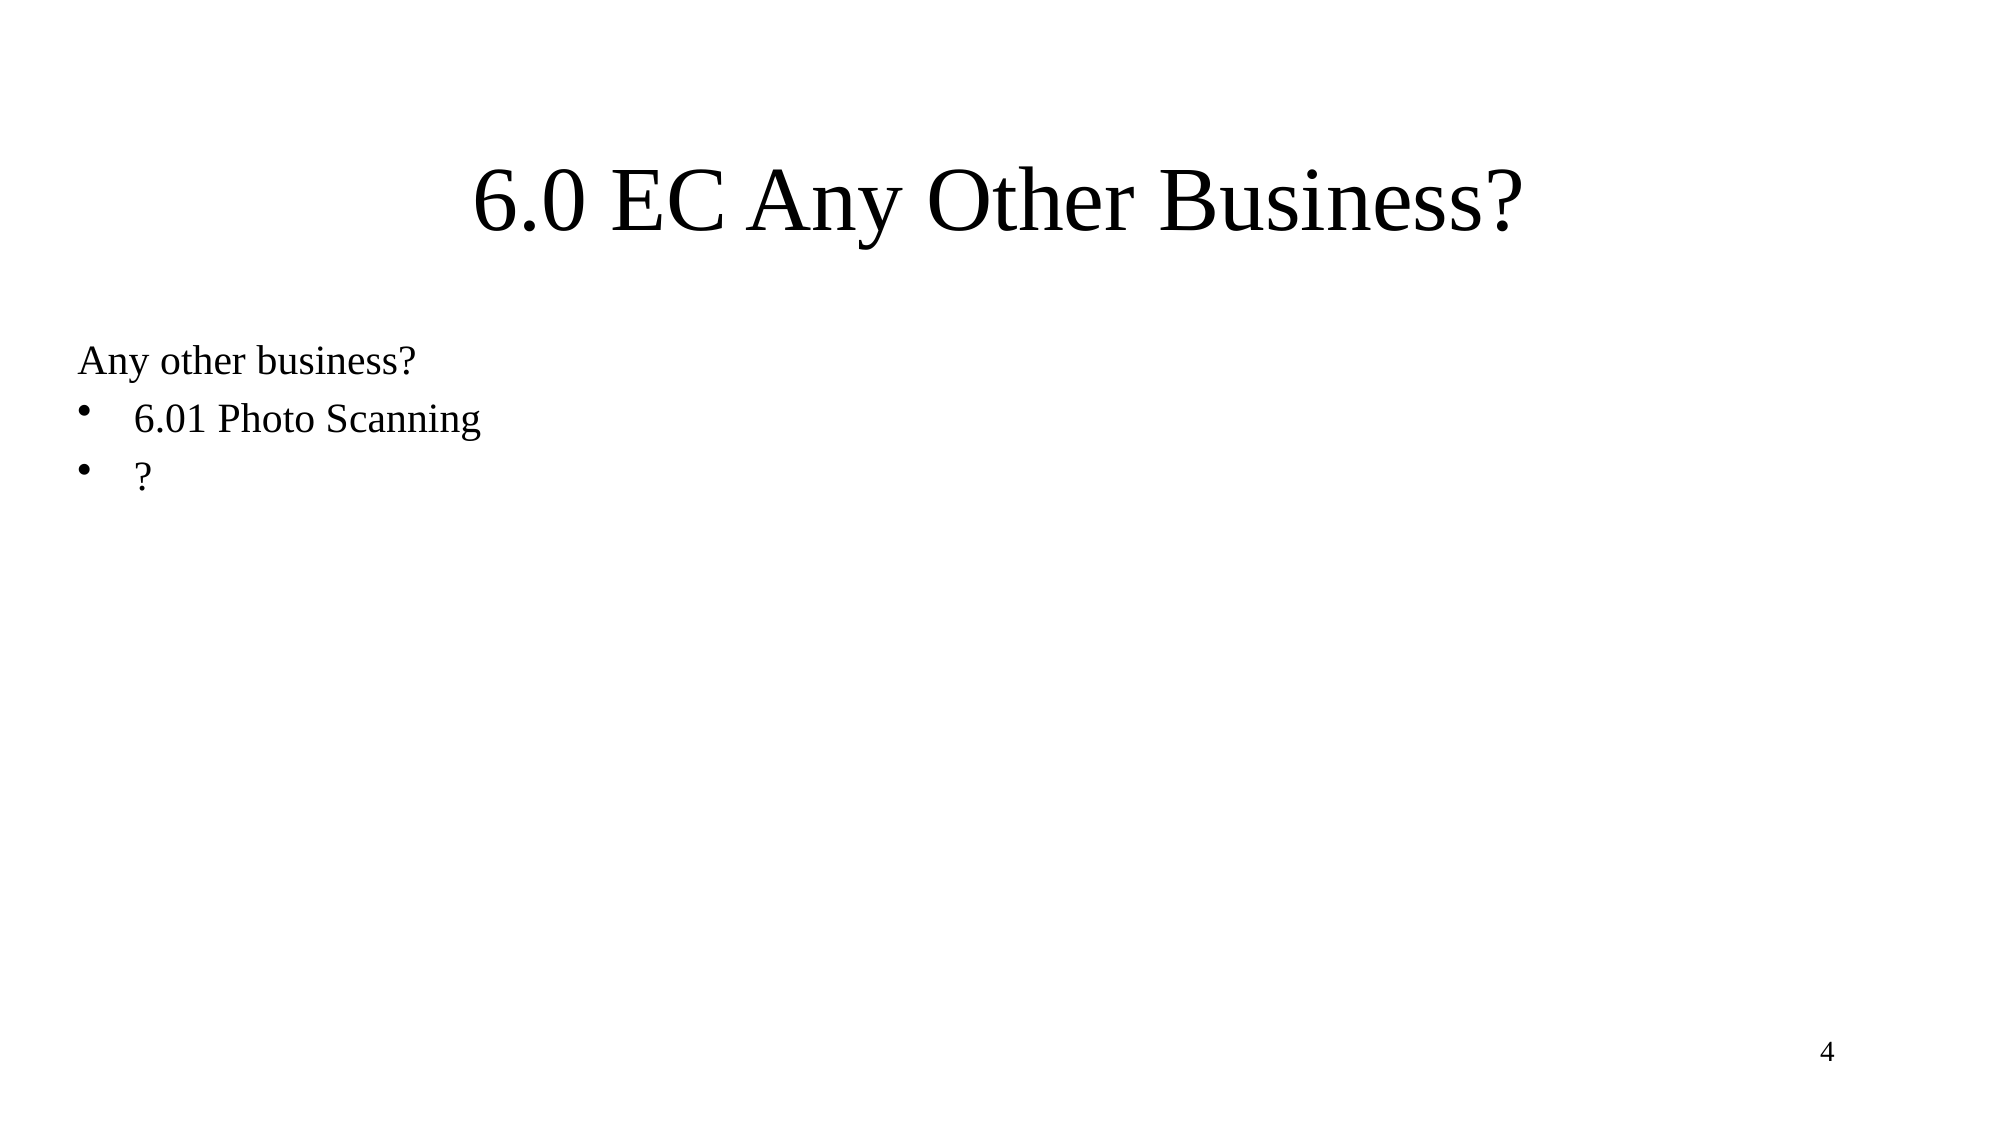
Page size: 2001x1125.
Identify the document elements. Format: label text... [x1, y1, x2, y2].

list Any other business? 6.01 Photo Scanning ? [62, 324, 1938, 1001]
title 6.0 EC Any Other Business? [149, 99, 1851, 288]
slide_number 4 [1433, 1024, 1851, 1101]
